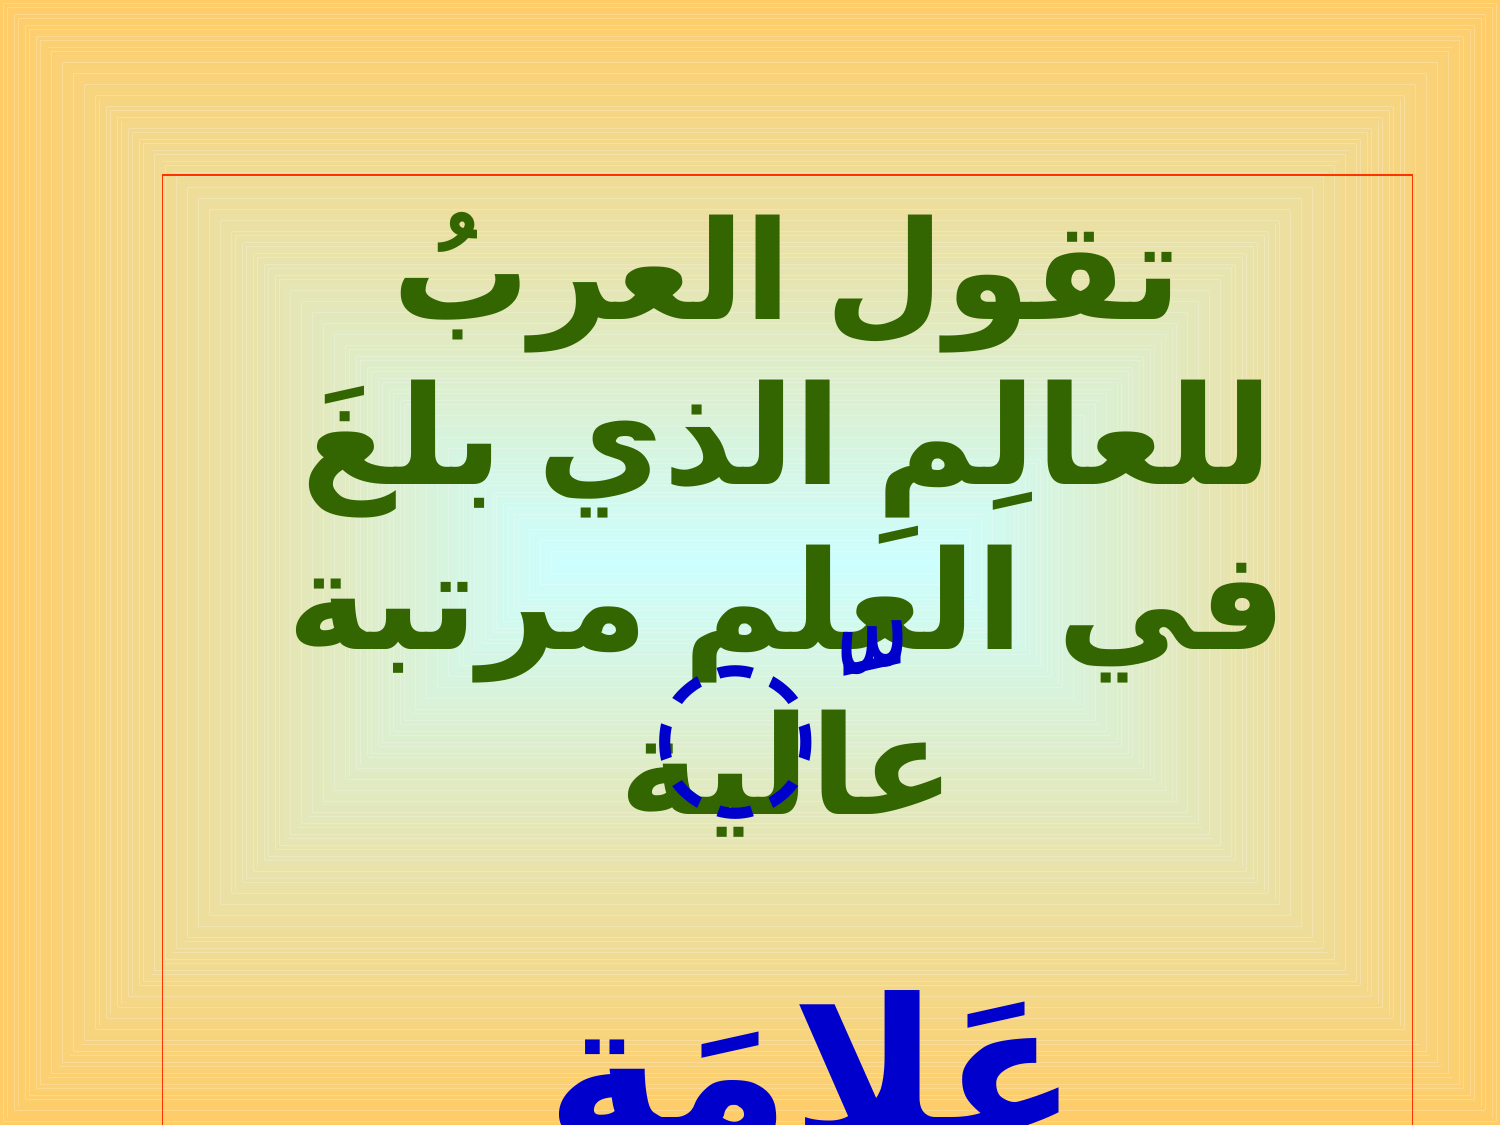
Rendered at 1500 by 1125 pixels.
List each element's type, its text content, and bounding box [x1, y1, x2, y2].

text_box َّ [624, 587, 838, 843]
text_box تقول العربُ للعالِمِ الذي بلغَ في العلم مرتبة عالية عَلامَة [162, 174, 1413, 1125]
